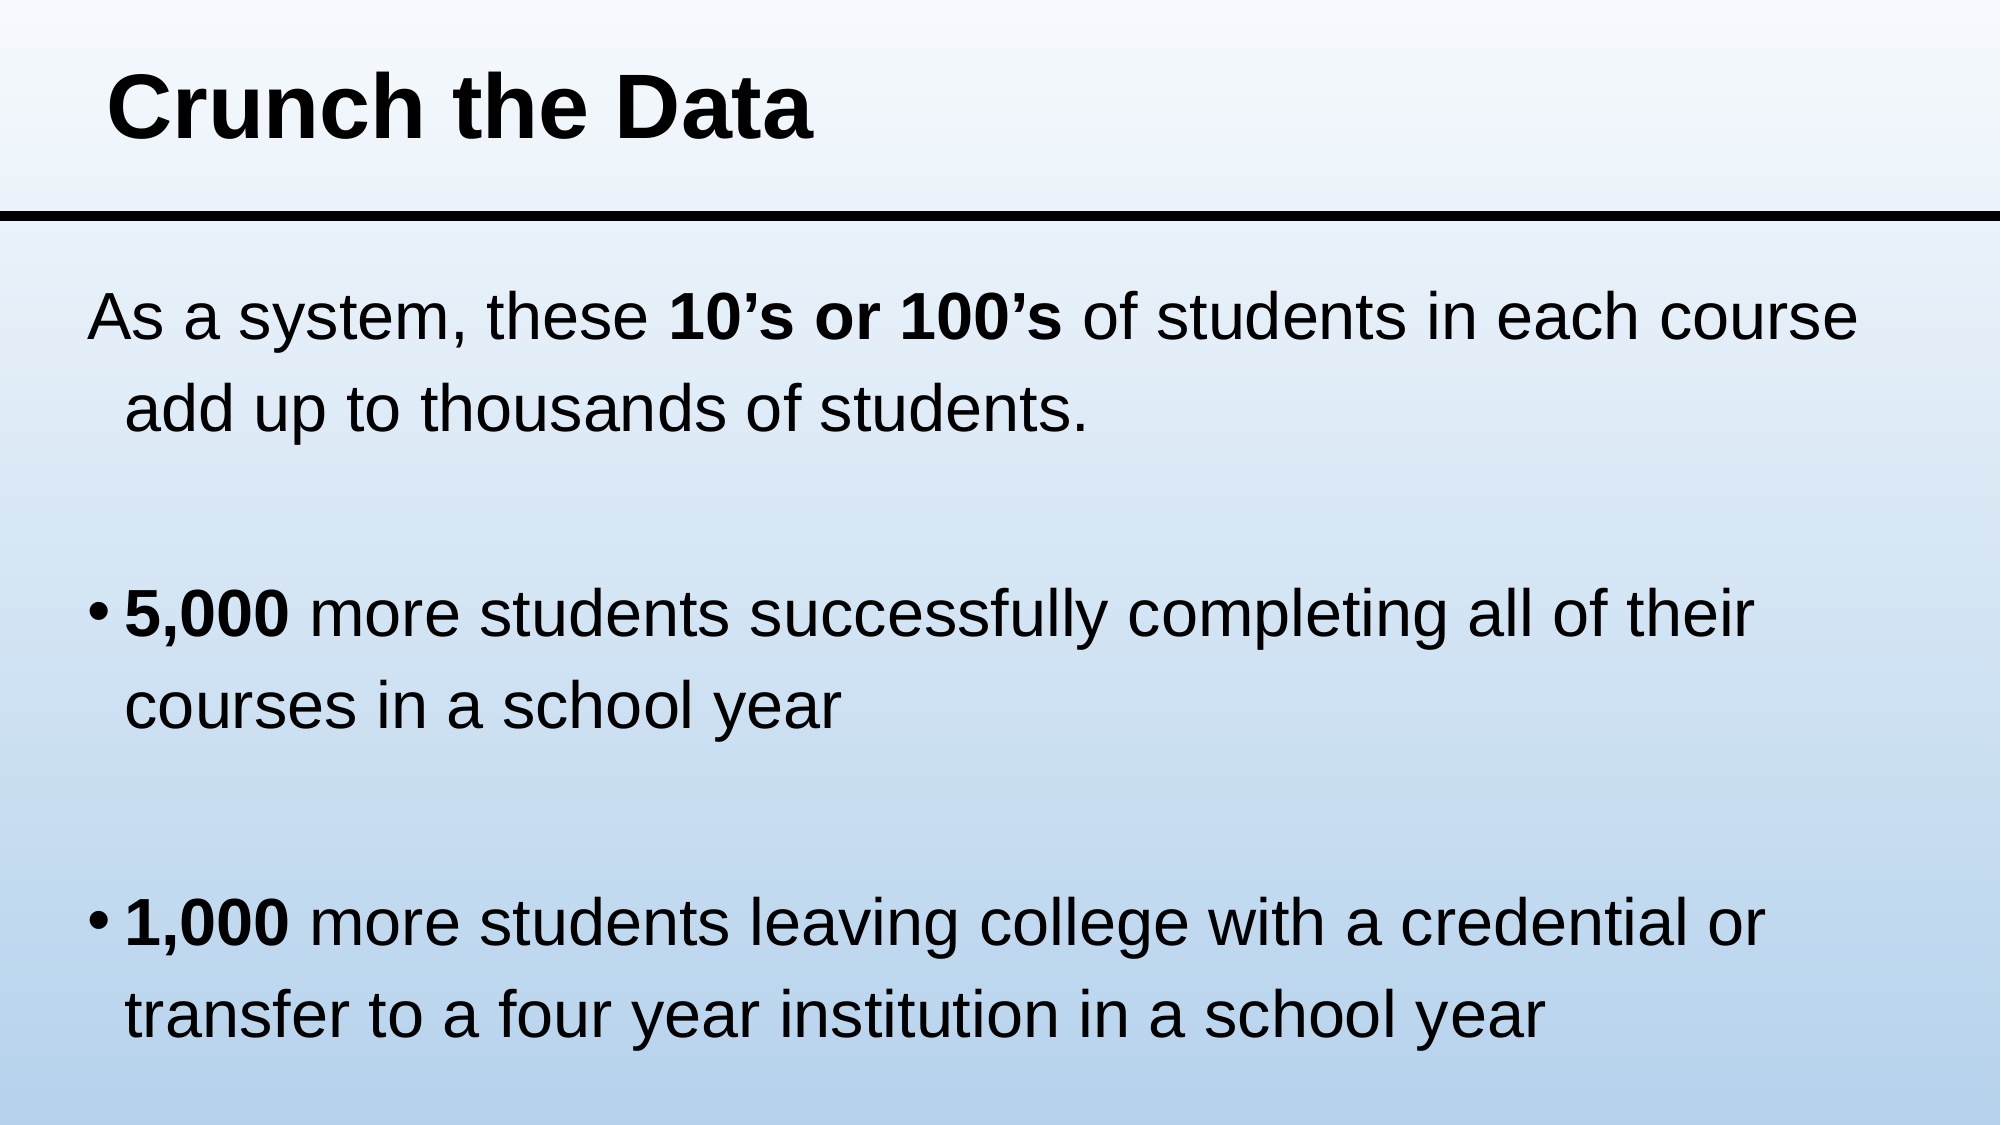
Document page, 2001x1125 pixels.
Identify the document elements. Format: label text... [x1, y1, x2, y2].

title Crunch the Data [91, 0, 1817, 211]
list As a system, these 10’s or 100’s of students in each course add up to thousands of students. 5,000 more students successfully completing all of their courses in a school year 1,000 more students leaving college with a credential or transfer to a four year institution in a school year [72, 253, 1973, 967]
